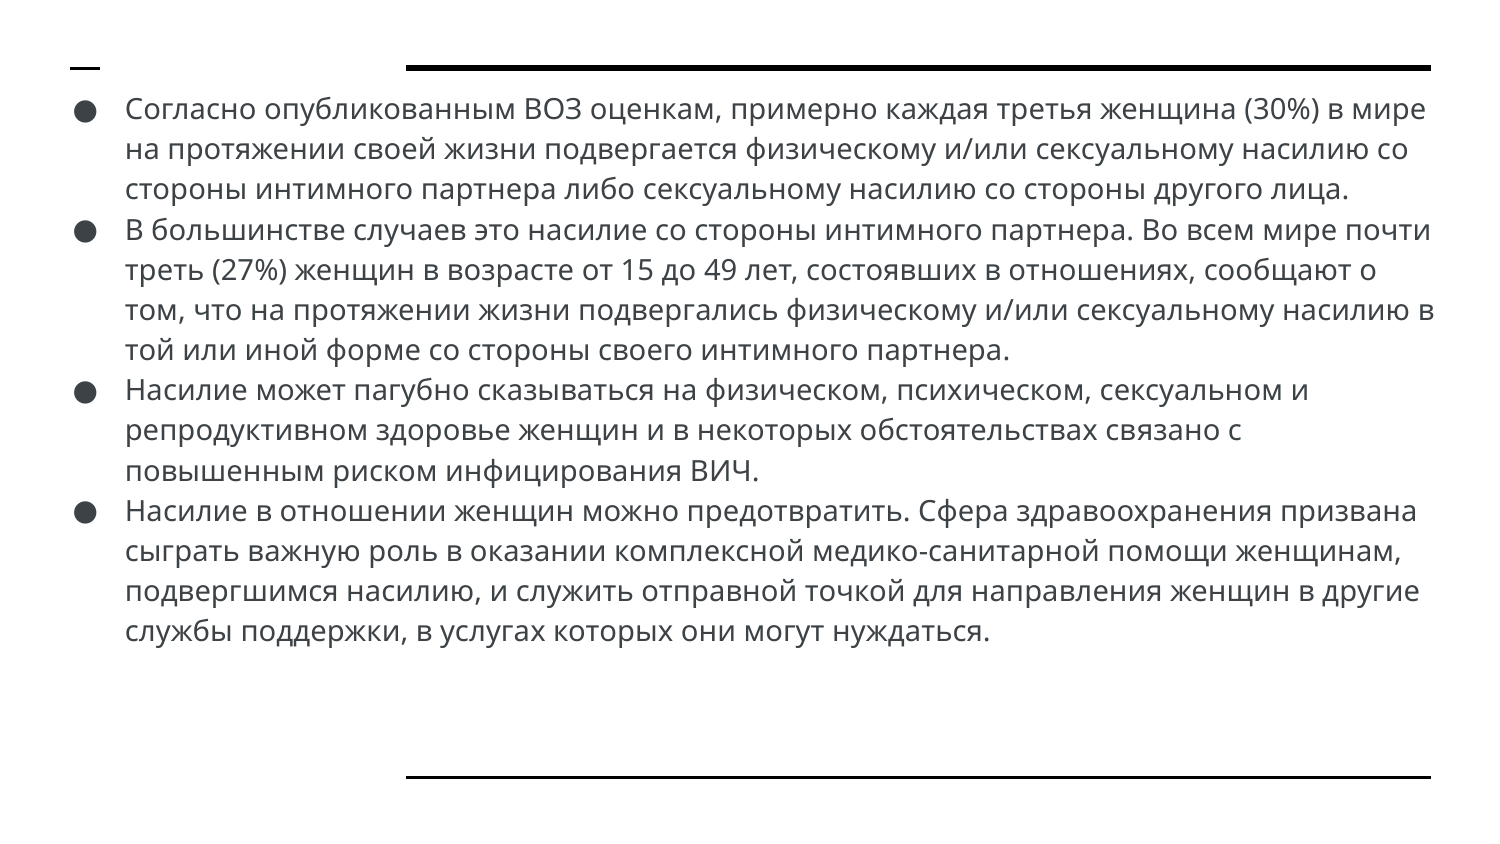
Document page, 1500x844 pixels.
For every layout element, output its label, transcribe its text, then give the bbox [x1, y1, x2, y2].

list Согласно опубликованным ВОЗ оценкам, примерно каждая третья женщина (30%) в мире на протяжении своей жизни подвергается физическому и/или сексуальному насилию со стороны интимного партнера либо сексуальному насилию со стороны другого лица. В большинстве случаев это насилие со стороны интимного партнера. Во всем мире почти треть (27%) женщин в возрасте от 15 до 49 лет, состоявших в отношениях, сообщают о том, что на протяжении жизни подвергались физическому и/или сексуальному насилию в той или иной форме со стороны своего интимного партнера. Насилие может пагубно сказываться на физическом, психическом, сексуальном и репродуктивном здоровье женщин и в некоторых обстоятельствах связано с повышенным риском инфицирования ВИЧ. Насилие в отношении женщин можно предотвратить. Сфера здравоохранения призвана сыграть важную роль в оказании комплексной медико-санитарной помощи женщинам, подвергшимся насилию, и служить отправной точкой для направления женщин в другие службы поддержки, в услугах которых они могут нуждаться. [34, 70, 1461, 782]
